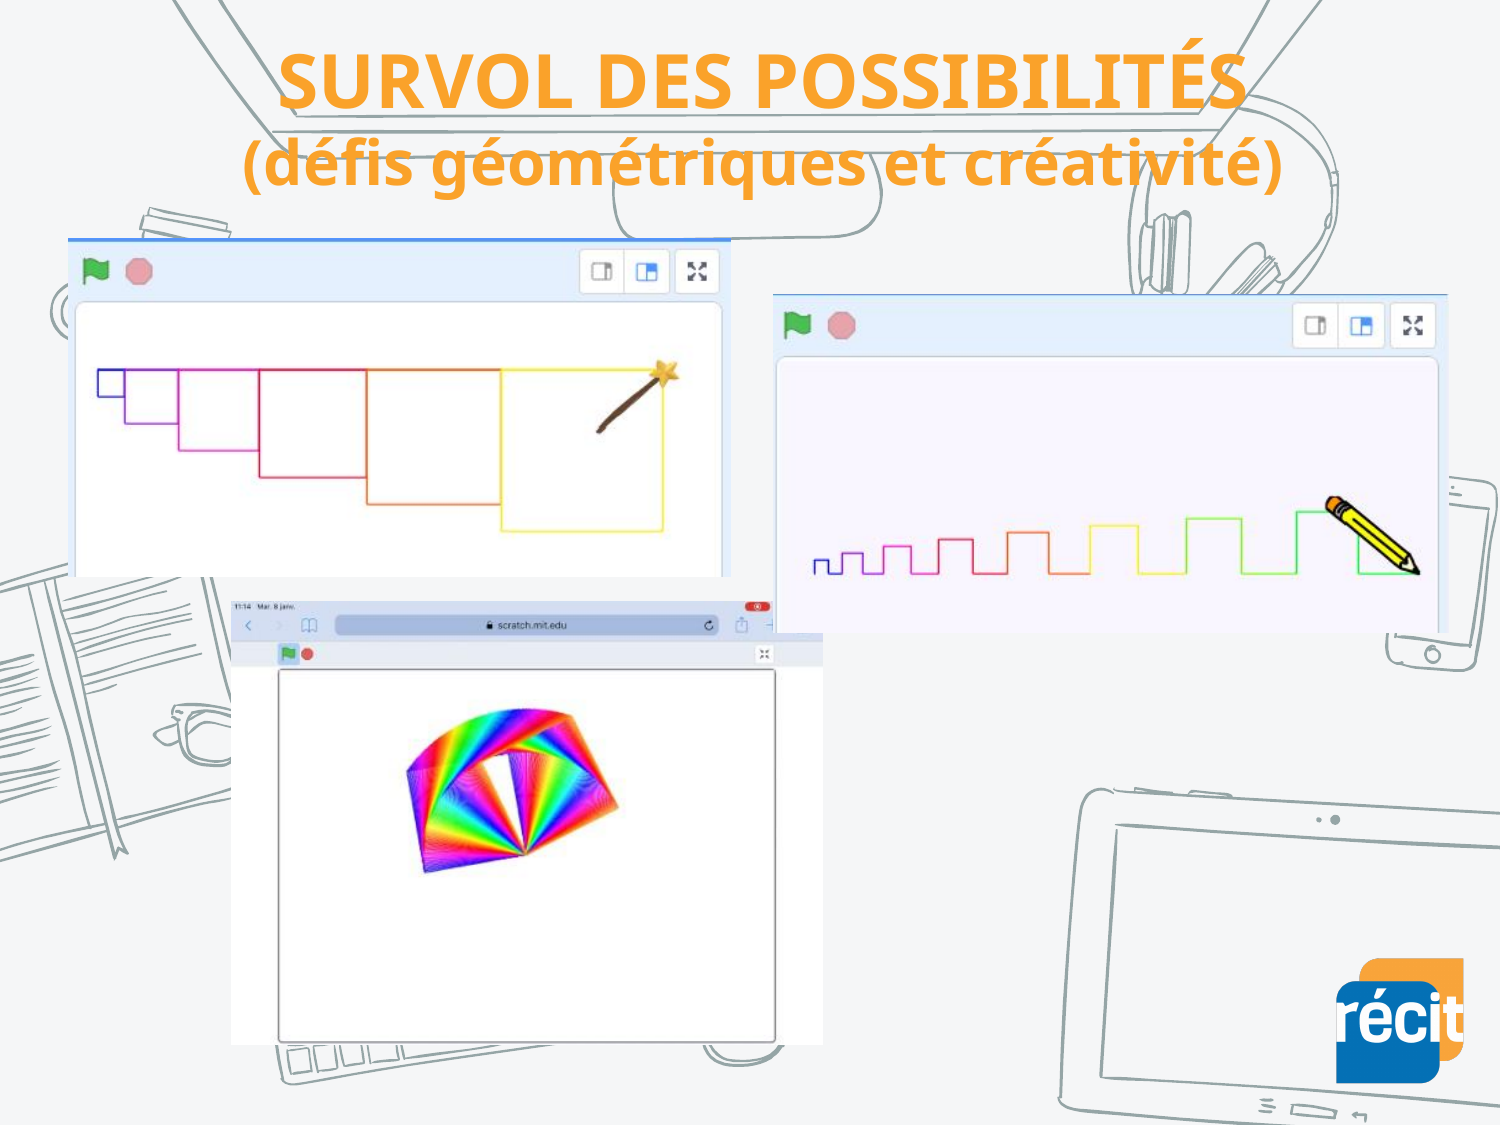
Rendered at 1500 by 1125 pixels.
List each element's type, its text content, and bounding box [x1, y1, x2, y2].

picture [1329, 954, 1466, 1086]
title SURVOL DES POSSIBILITÉS (défis géométriques et créativité) [79, 18, 1449, 214]
picture [231, 294, 1450, 1046]
picture [68, 237, 731, 577]
